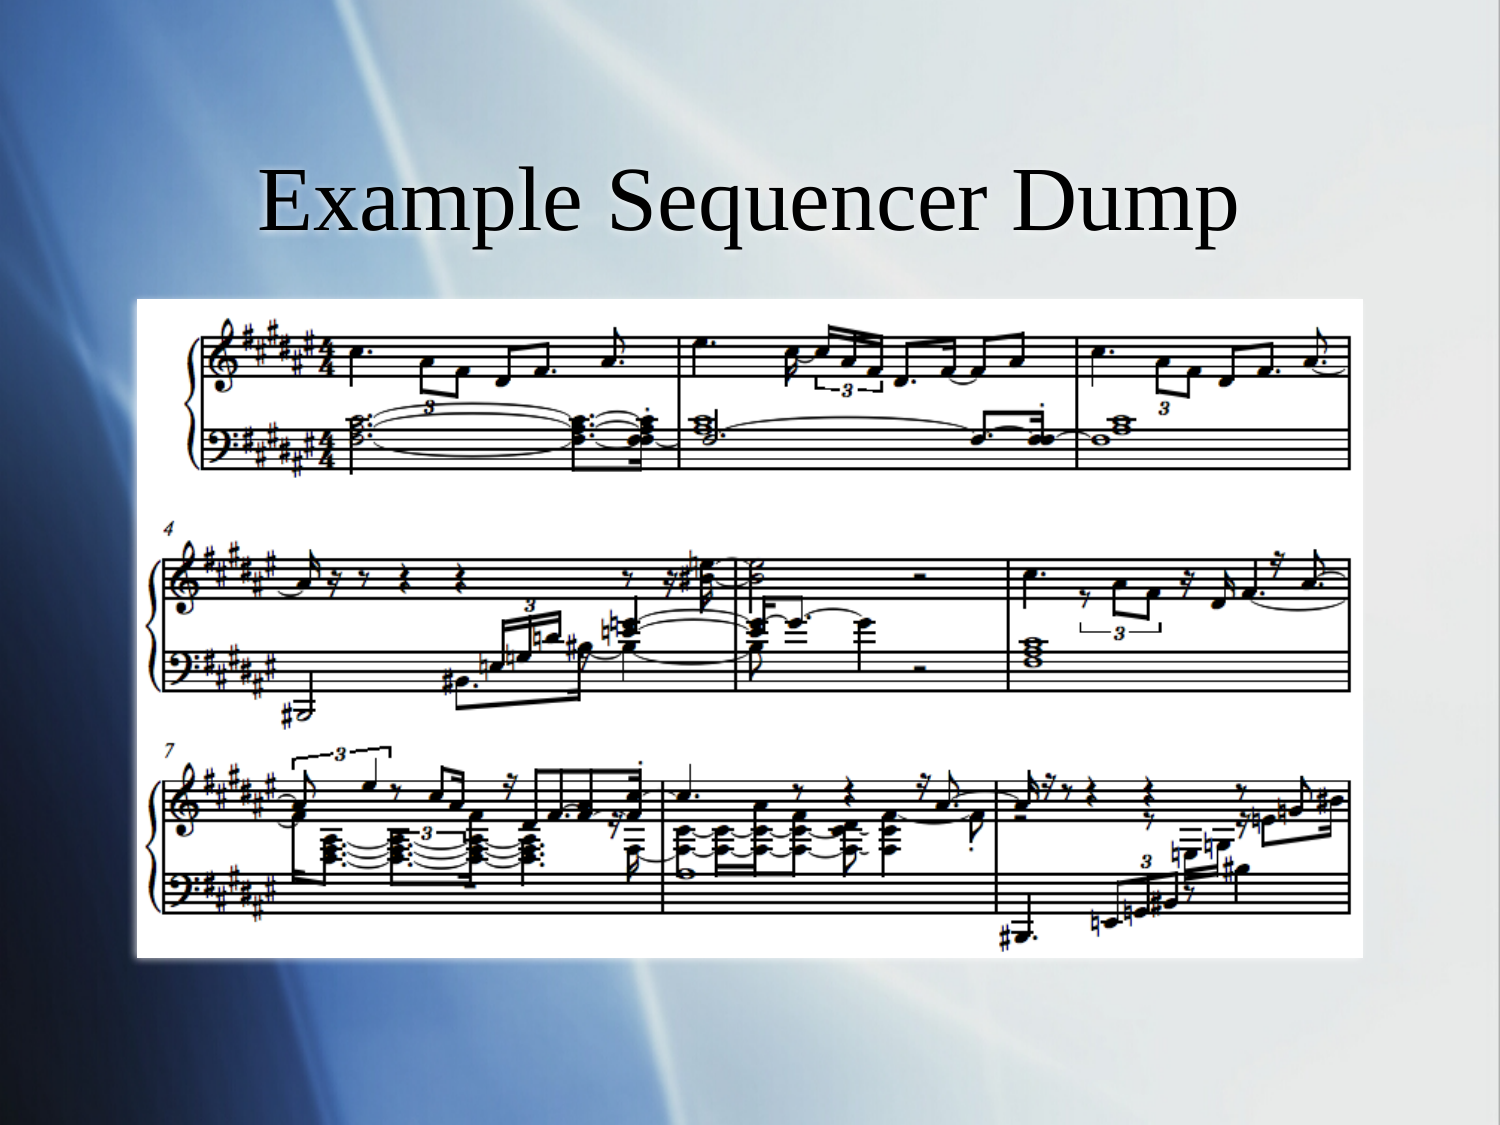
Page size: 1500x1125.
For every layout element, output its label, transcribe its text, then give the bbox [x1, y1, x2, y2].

picture [0, 0, 1500, 1125]
title Example Sequencer Dump [112, 99, 1388, 288]
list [137, 299, 1363, 959]
